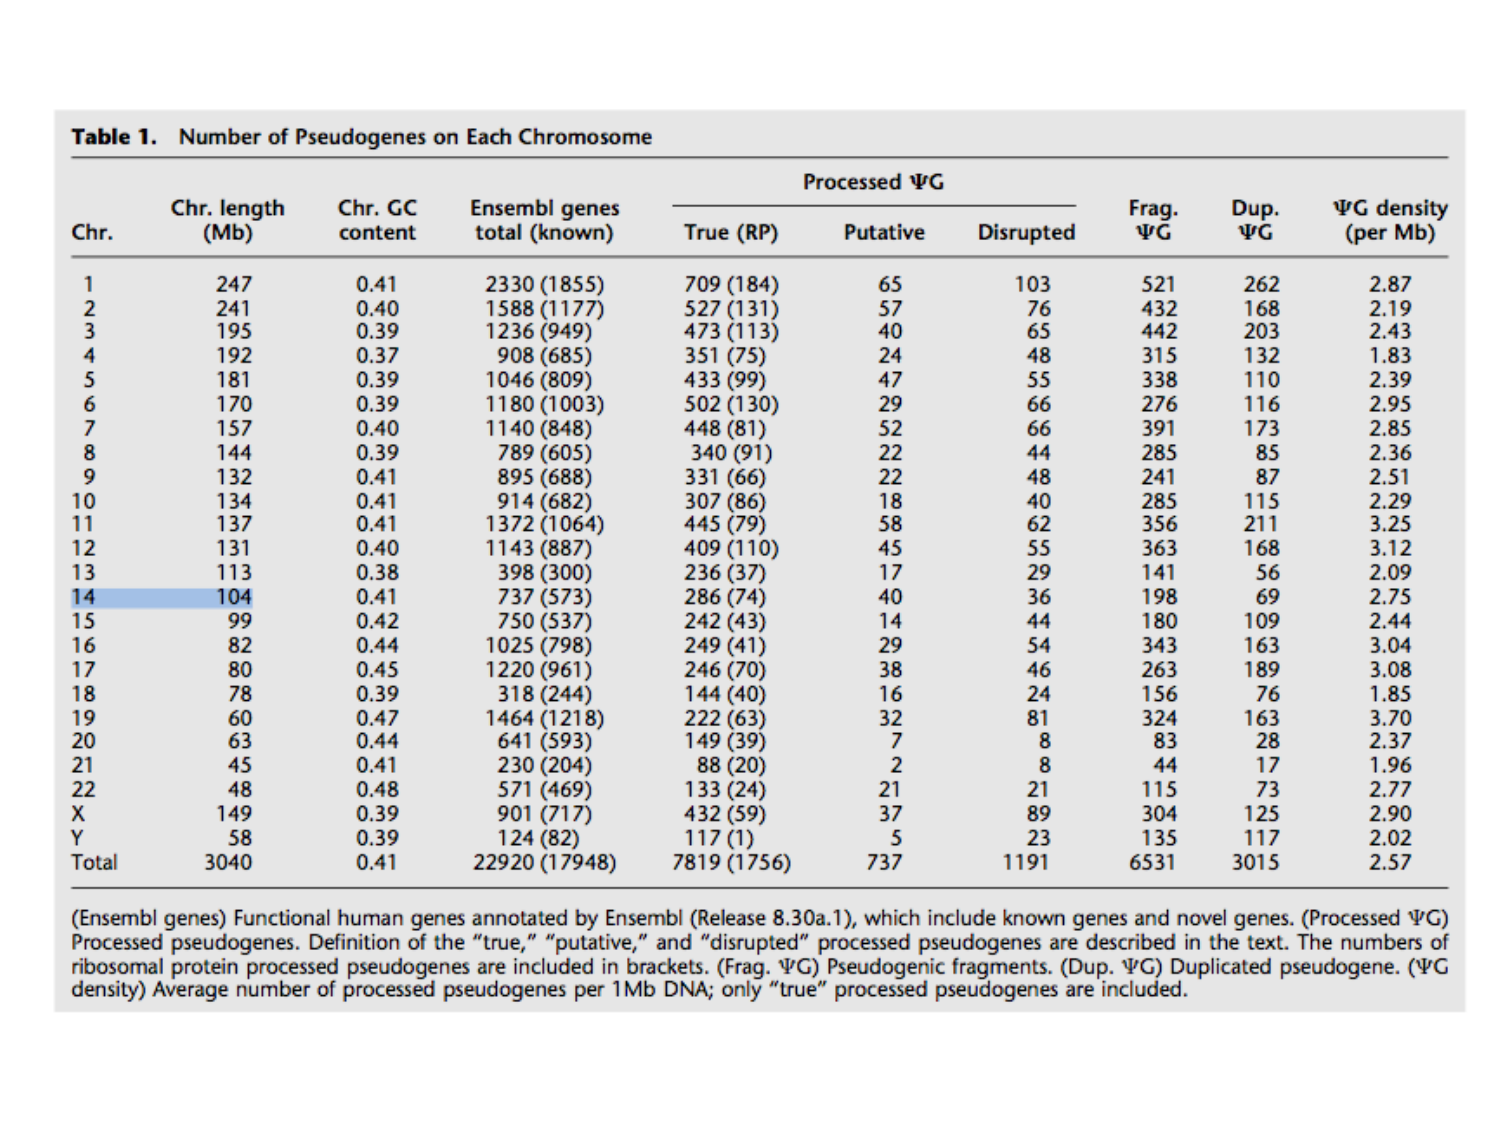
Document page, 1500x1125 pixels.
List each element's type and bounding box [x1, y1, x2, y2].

picture [0, 89, 1500, 1035]
